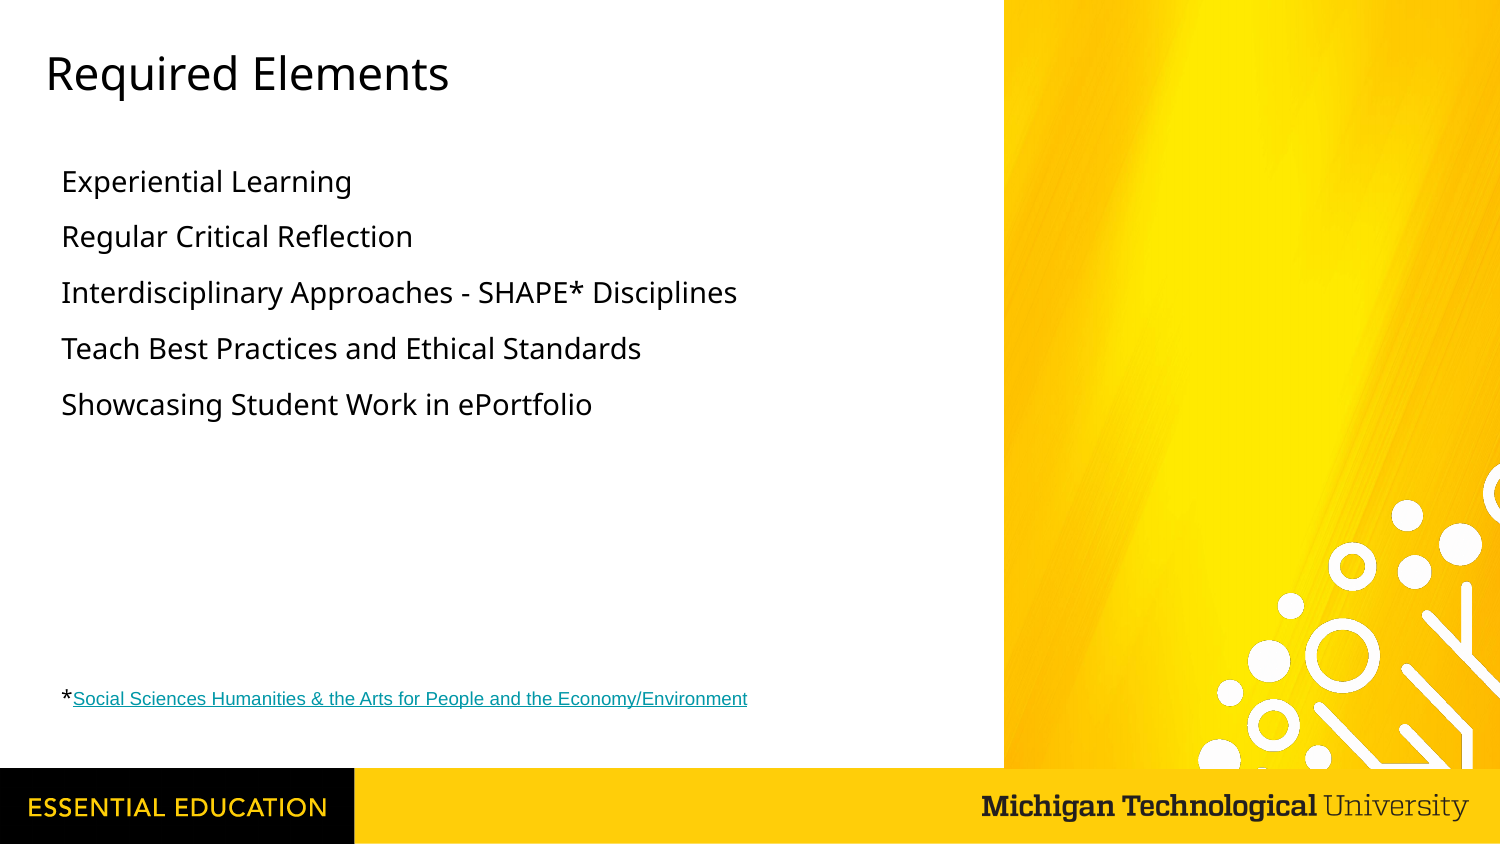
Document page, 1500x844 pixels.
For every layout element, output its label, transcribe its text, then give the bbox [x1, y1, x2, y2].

list Experiential Learning Regular Critical Reflection Interdisciplinary Approaches - SHAPE* Disciplines Teach Best Practices and Ethical Standards Showcasing Student Work in ePortfolio [46, 147, 943, 656]
picture [1004, 0, 1500, 769]
picture [982, 794, 1469, 822]
title Required Elements [30, 28, 831, 115]
text_box *Social Sciences Humanities & the Arts for People and the Economy/Environment [46, 665, 829, 742]
picture [0, 768, 354, 844]
